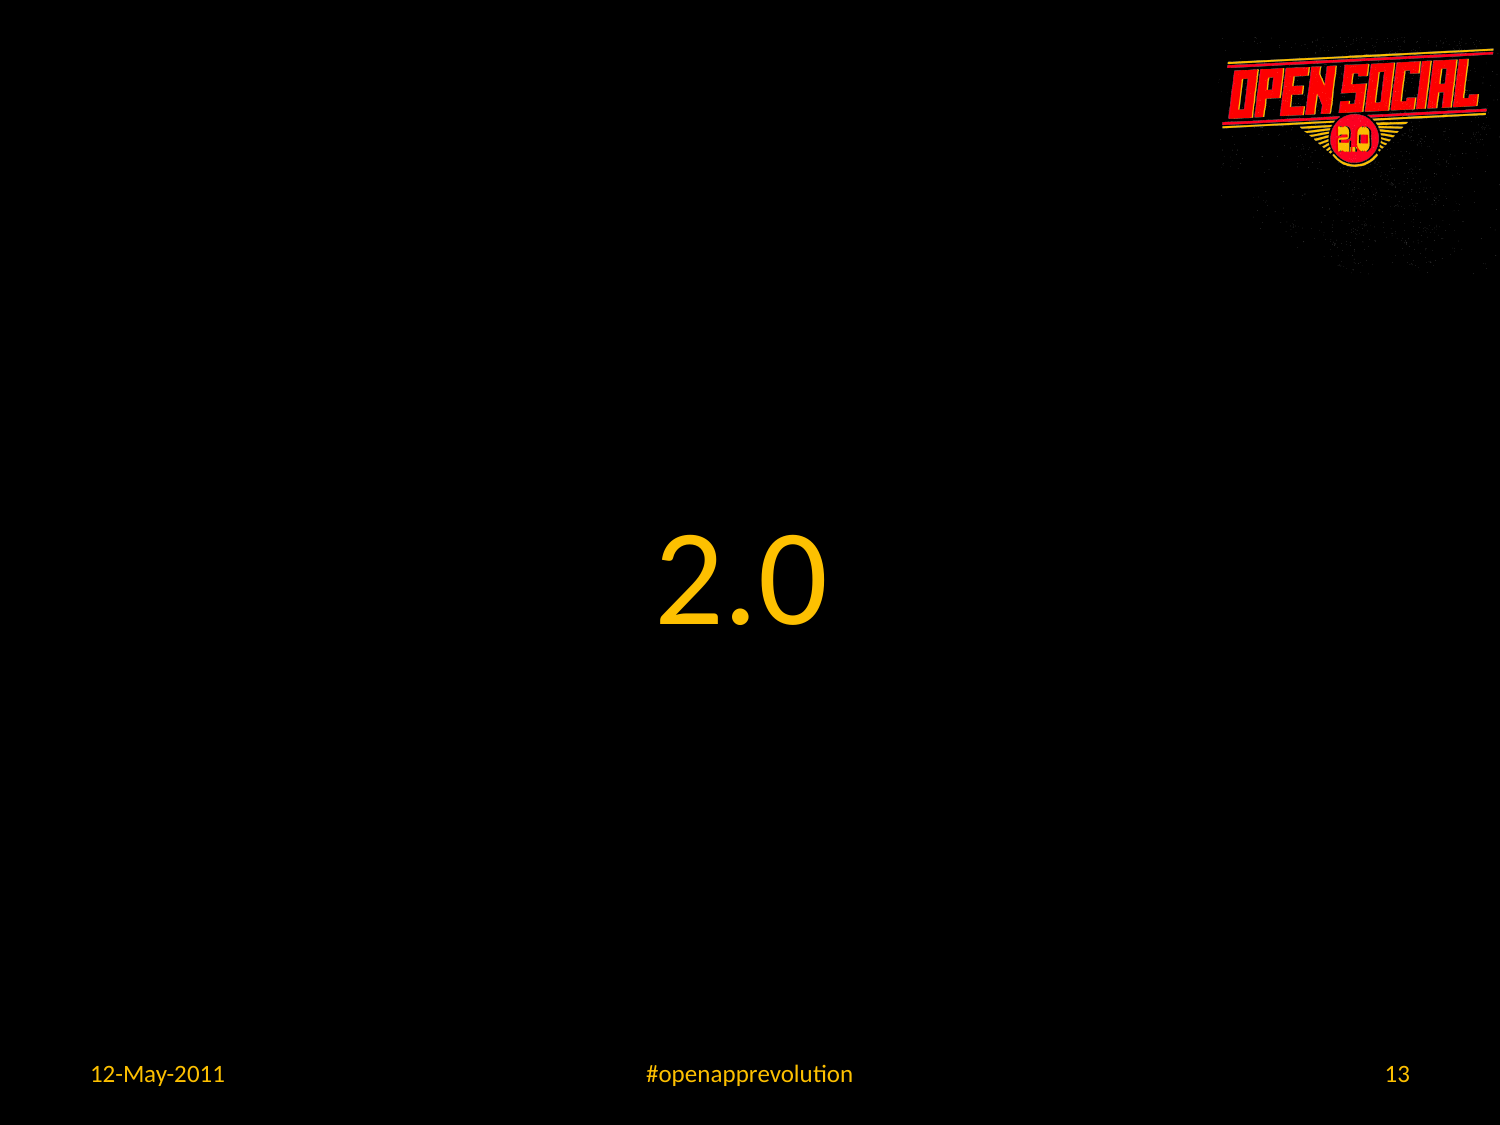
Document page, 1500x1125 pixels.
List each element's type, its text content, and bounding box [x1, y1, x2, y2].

footer #openapprevolution [512, 1042, 988, 1103]
slide_number 12-May-2011 [75, 1042, 425, 1103]
text_box 2.0 [41, 480, 1442, 660]
picture [1218, 37, 1500, 275]
slide_number 13 [1074, 1042, 1425, 1103]
